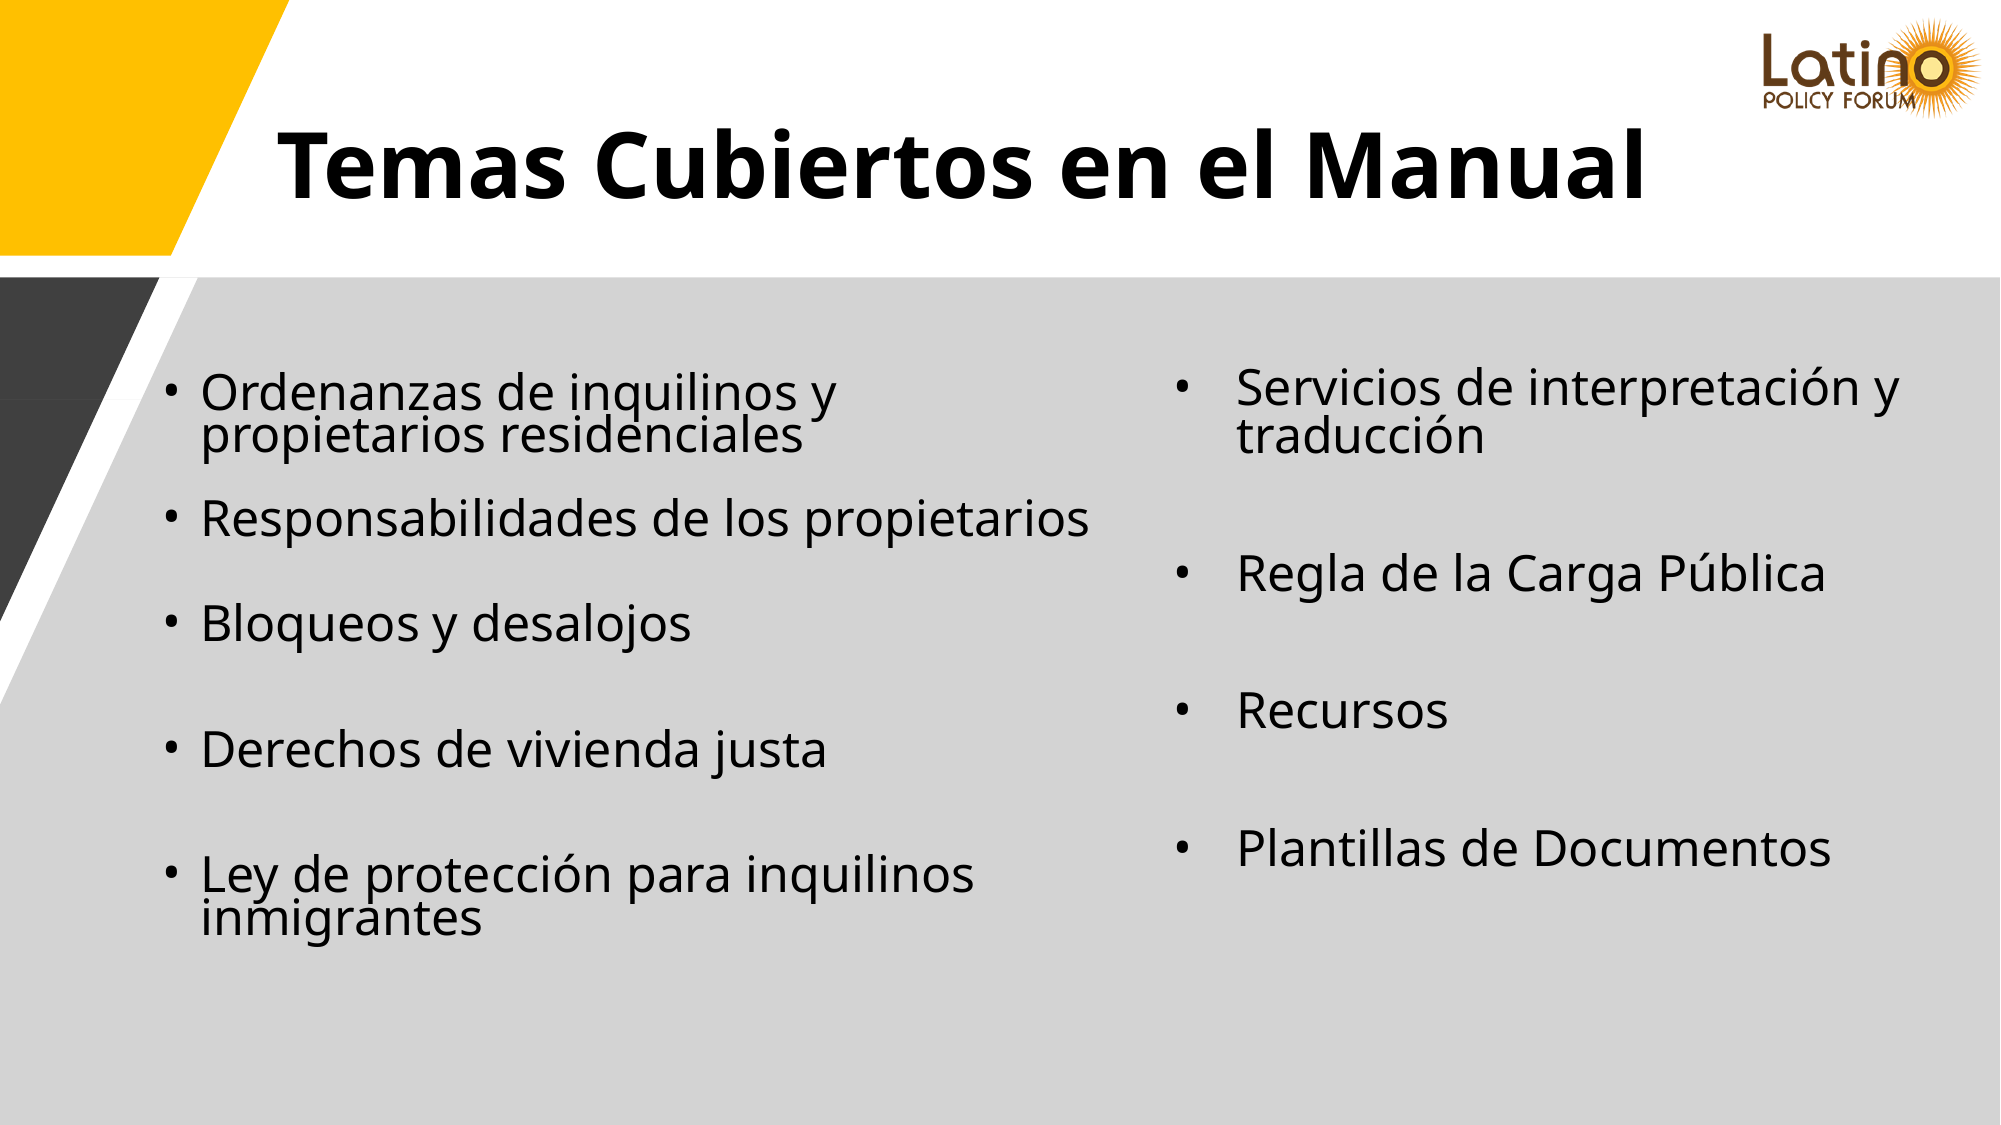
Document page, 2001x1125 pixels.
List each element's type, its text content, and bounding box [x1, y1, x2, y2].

list Ordenanzas de inquilinos y propietarios residenciales Responsabilidades de los propietarios Bloqueos y desalojos Derechos de vivienda justa Ley de protección para inquilinos inmigrantes [147, 369, 1139, 1101]
picture [1760, 17, 1982, 119]
text_box [0, 400, 103, 622]
text_box [0, 277, 2000, 1125]
text_box [0, 278, 160, 399]
list Servicios de interpretación y traducción Regla de la Carga Pública Recursos Plantillas de Documentos [1146, 359, 1982, 933]
text_box [0, 0, 290, 256]
title Temas Cubiertos en el Manual [261, 59, 1898, 278]
